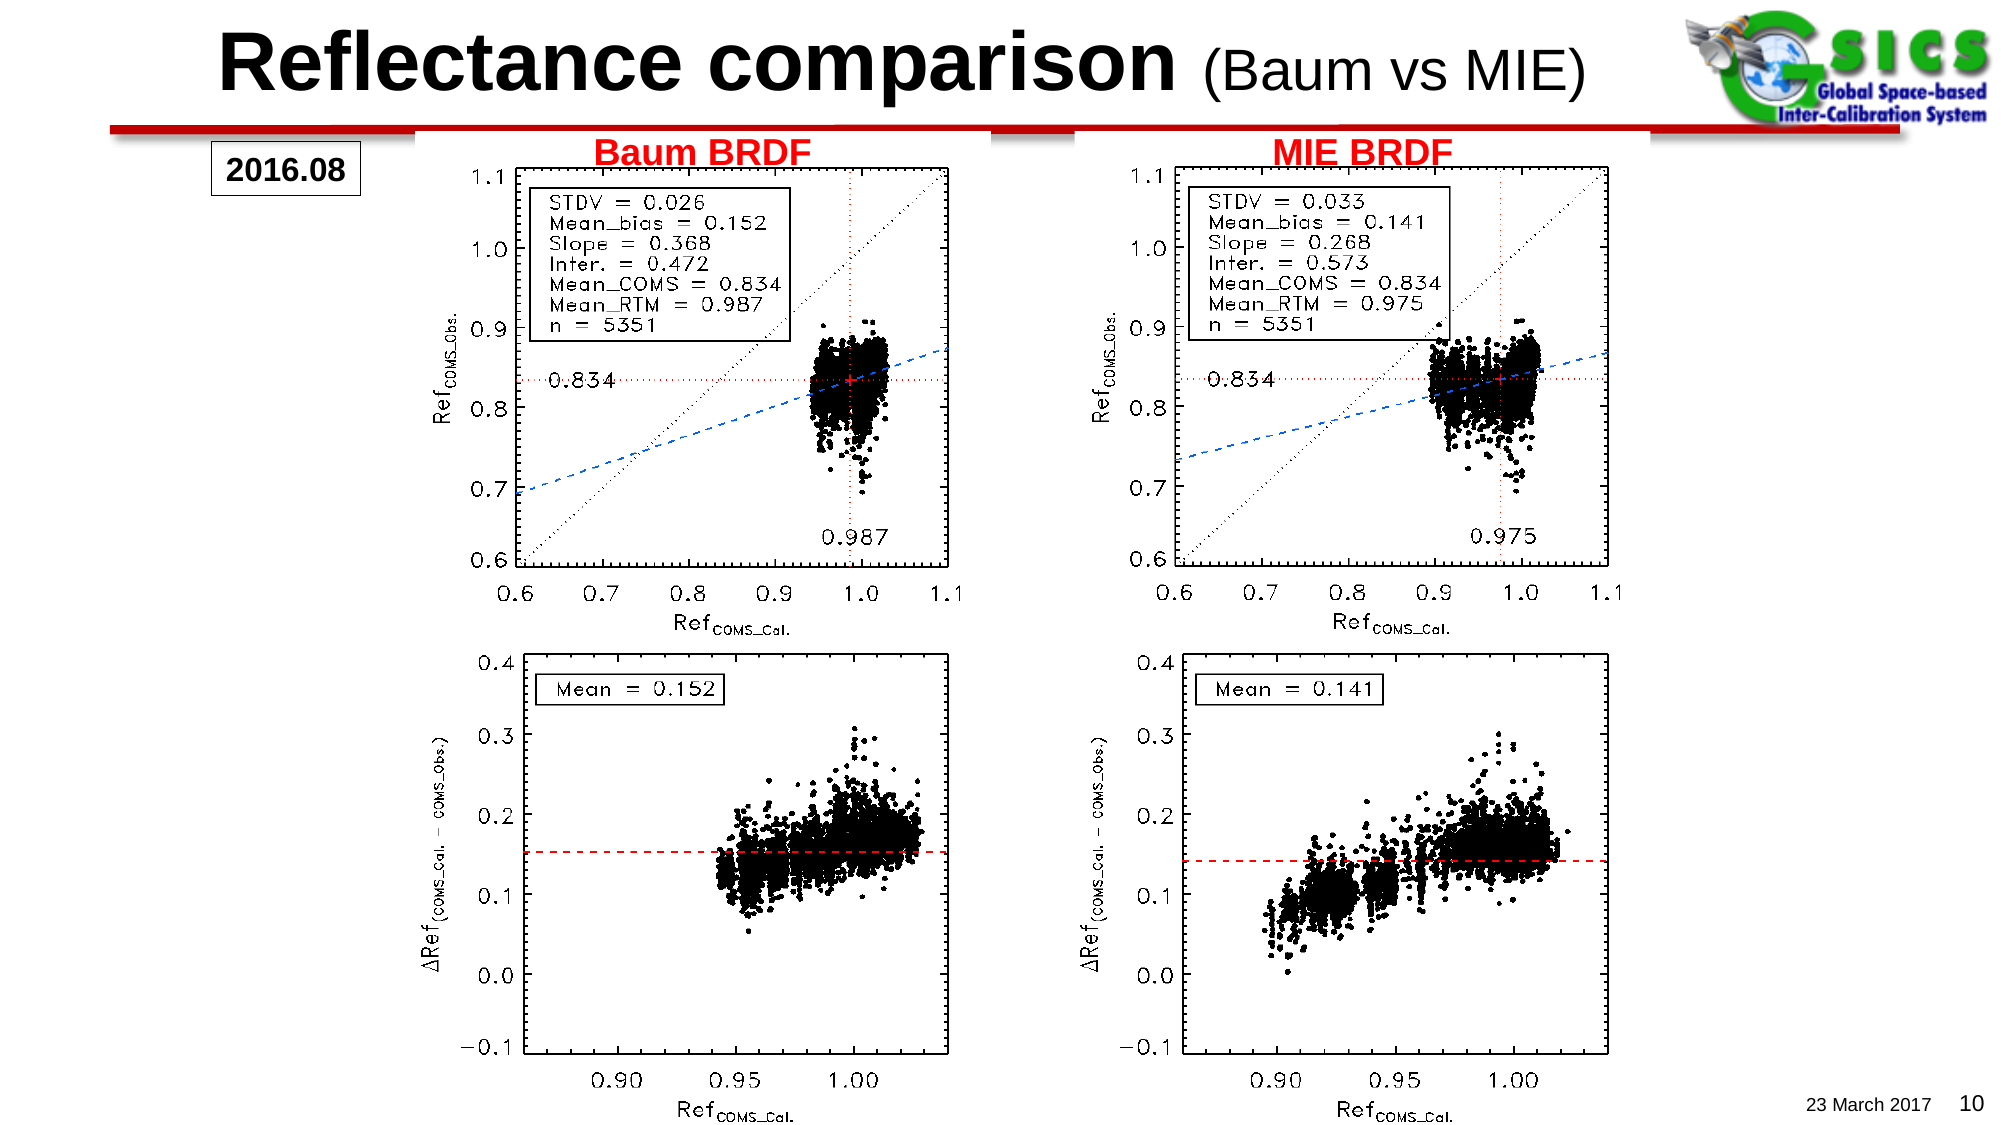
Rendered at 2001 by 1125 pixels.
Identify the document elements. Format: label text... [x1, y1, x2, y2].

title Reflectance comparison (Baum vs MIE) [2, 0, 1803, 134]
picture [1803, 2, 1996, 132]
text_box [414, 120, 1651, 1125]
text_box 2016.08 [211, 141, 361, 196]
